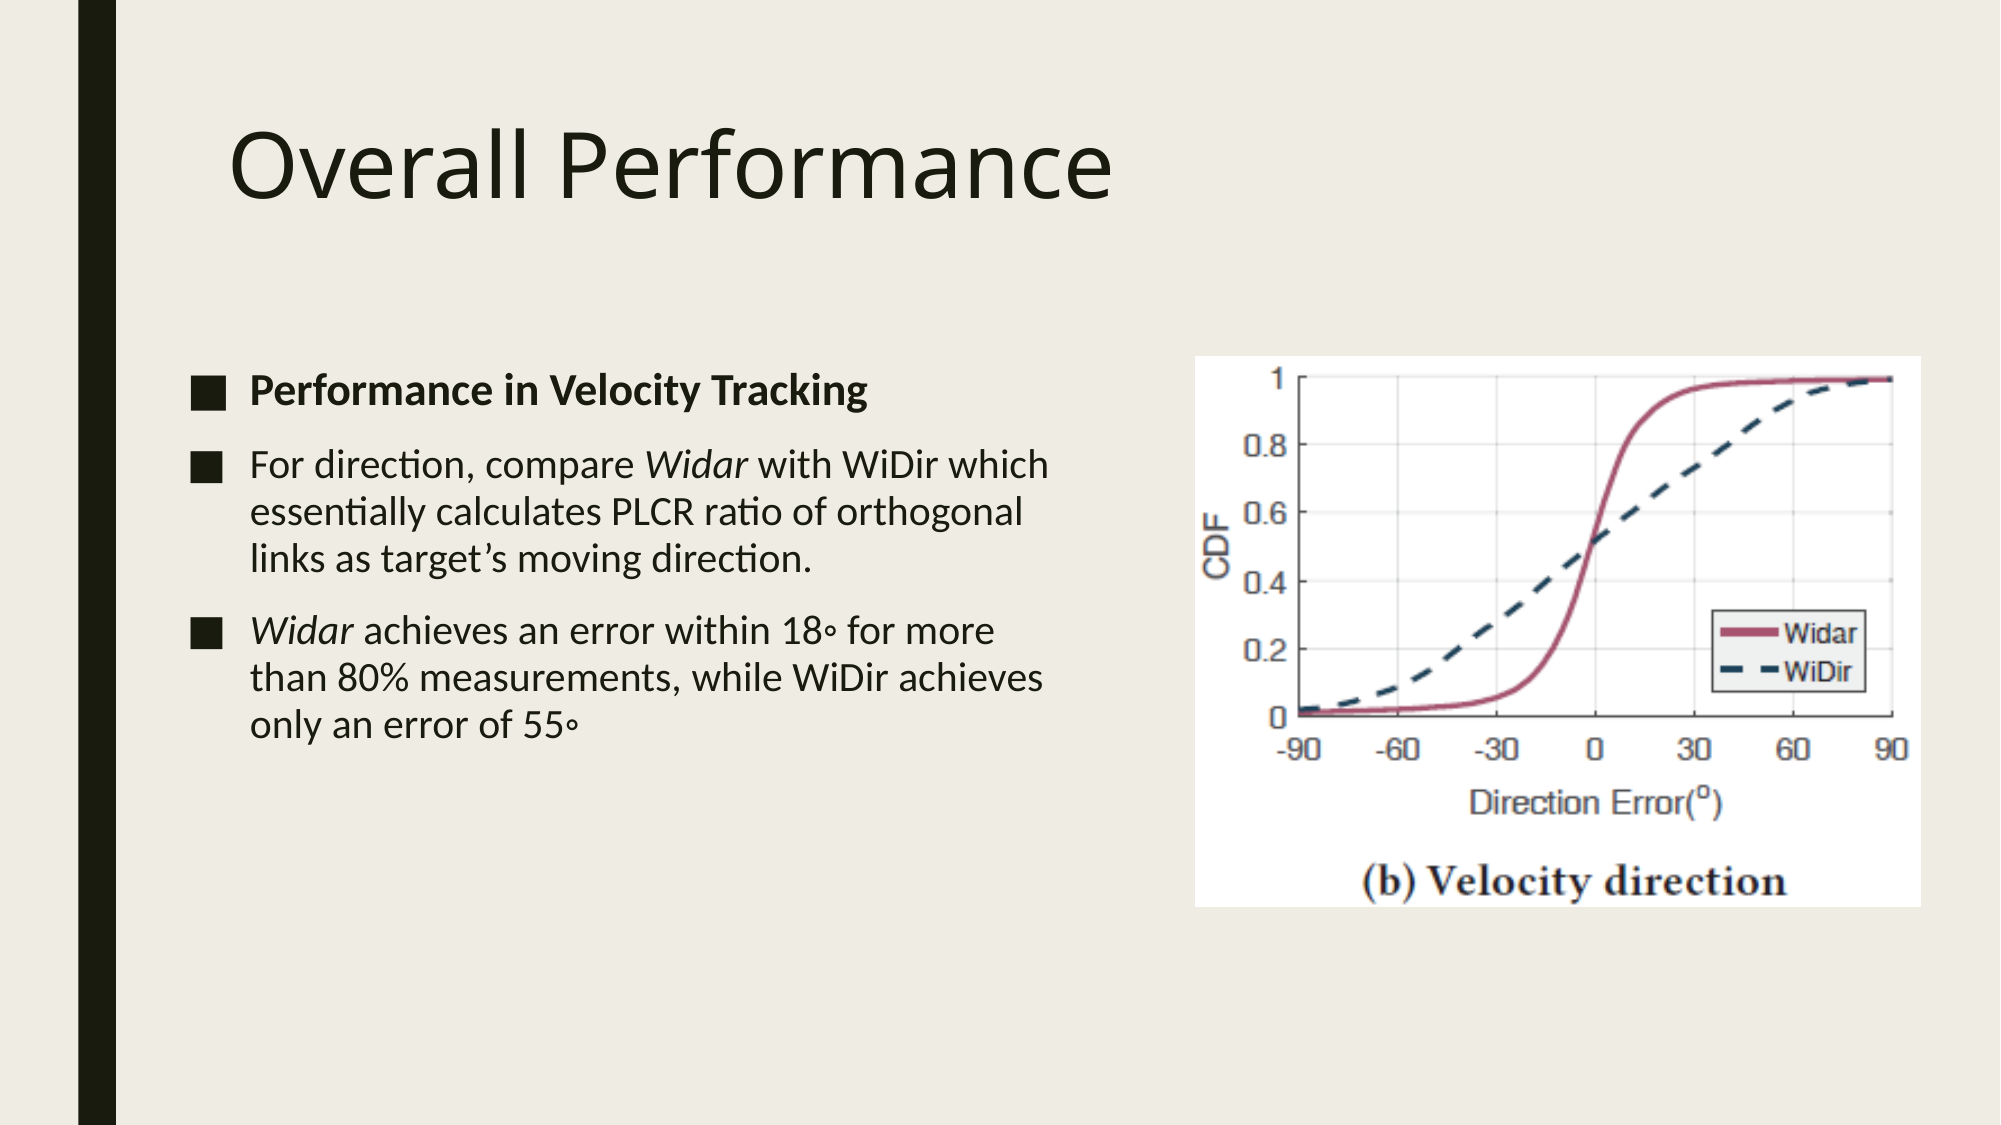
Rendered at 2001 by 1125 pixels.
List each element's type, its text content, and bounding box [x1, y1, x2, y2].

picture [1195, 356, 1921, 907]
list Performance in Velocity Tracking For direction, compare Widar with WiDir which essentially calculates PLCR ratio of orthogonal links as target’s moving direction. Widar achieves an error within 18◦ for more than 80% measurements, while WiDir achieves only an error of 55◦ [171, 356, 1094, 944]
title Overall Performance [212, 112, 1788, 357]
